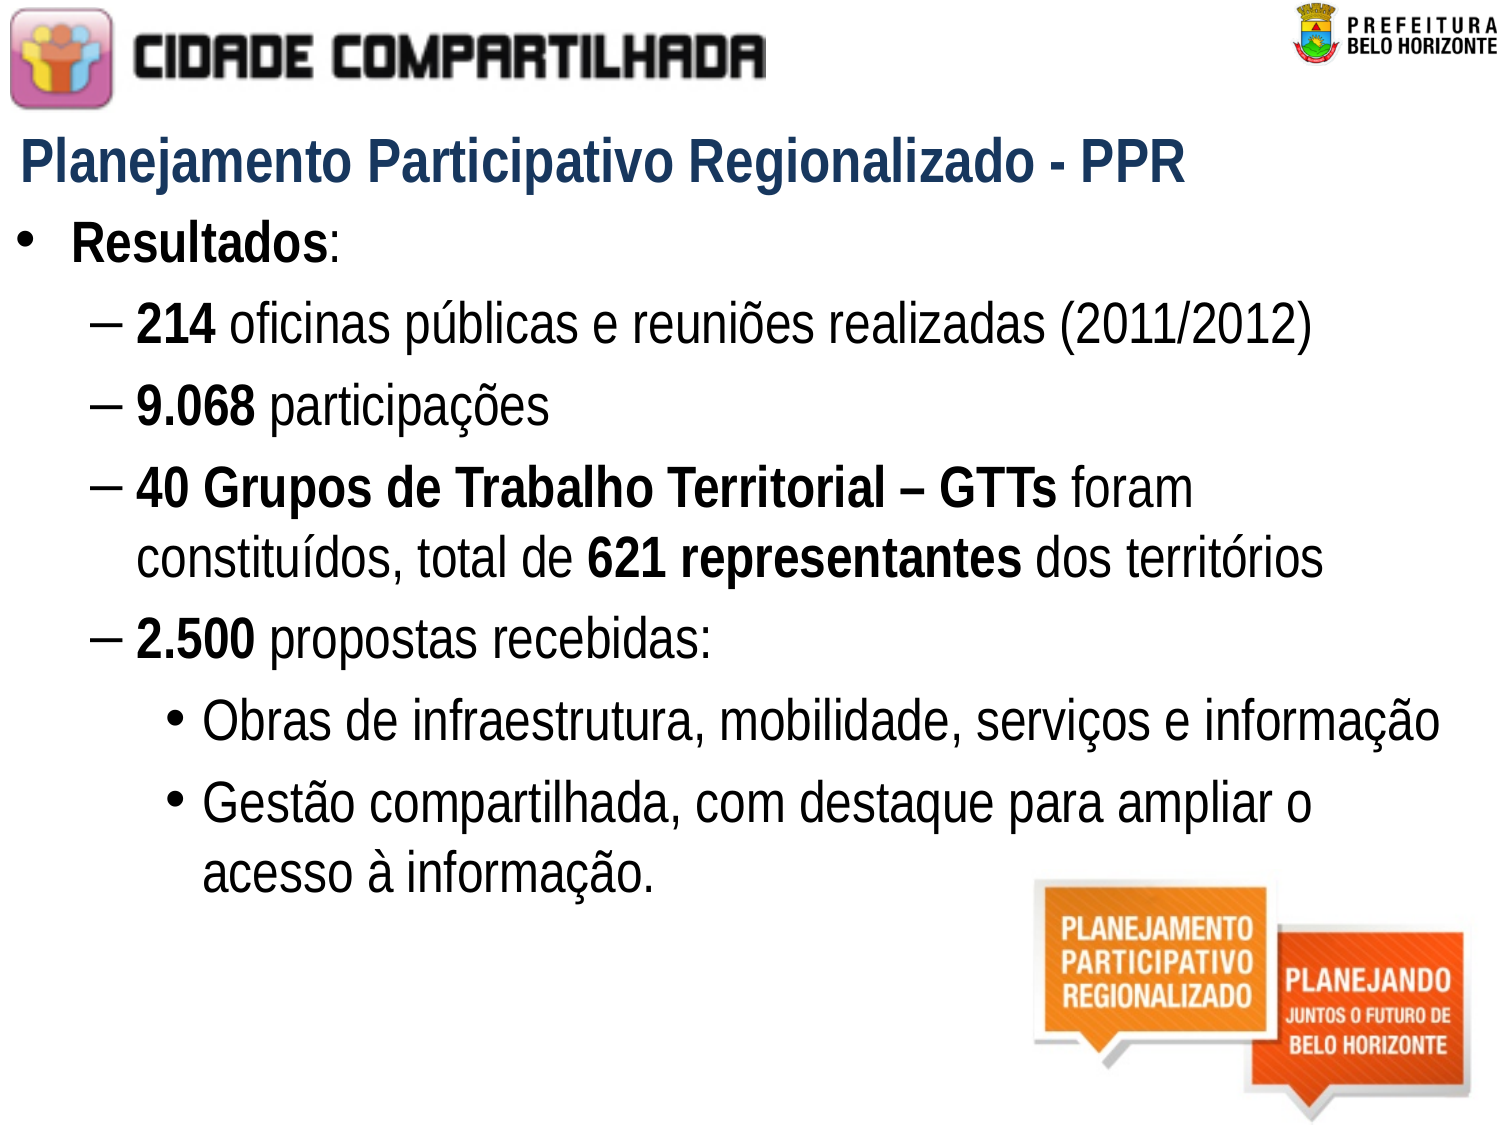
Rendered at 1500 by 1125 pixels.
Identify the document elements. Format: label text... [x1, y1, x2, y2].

picture [1021, 869, 1483, 1125]
list Resultados: 214 oficinas públicas e reuniões realizadas (2011/2012) 9.068 participações 40 Grupos de Trabalho Territorial – GTTs foram constituídos, total de 621 representantes dos territórios 2.500 propostas recebidas: Obras de infraestrutura, mobilidade, serviços e informação Gestão compartilhada, com destaque para ampliar o acesso à informação. [0, 196, 1459, 1125]
picture [9, 6, 767, 113]
picture [1290, 0, 1497, 67]
text_box Planejamento Participativo Regionalizado - PPR [5, 112, 1203, 196]
